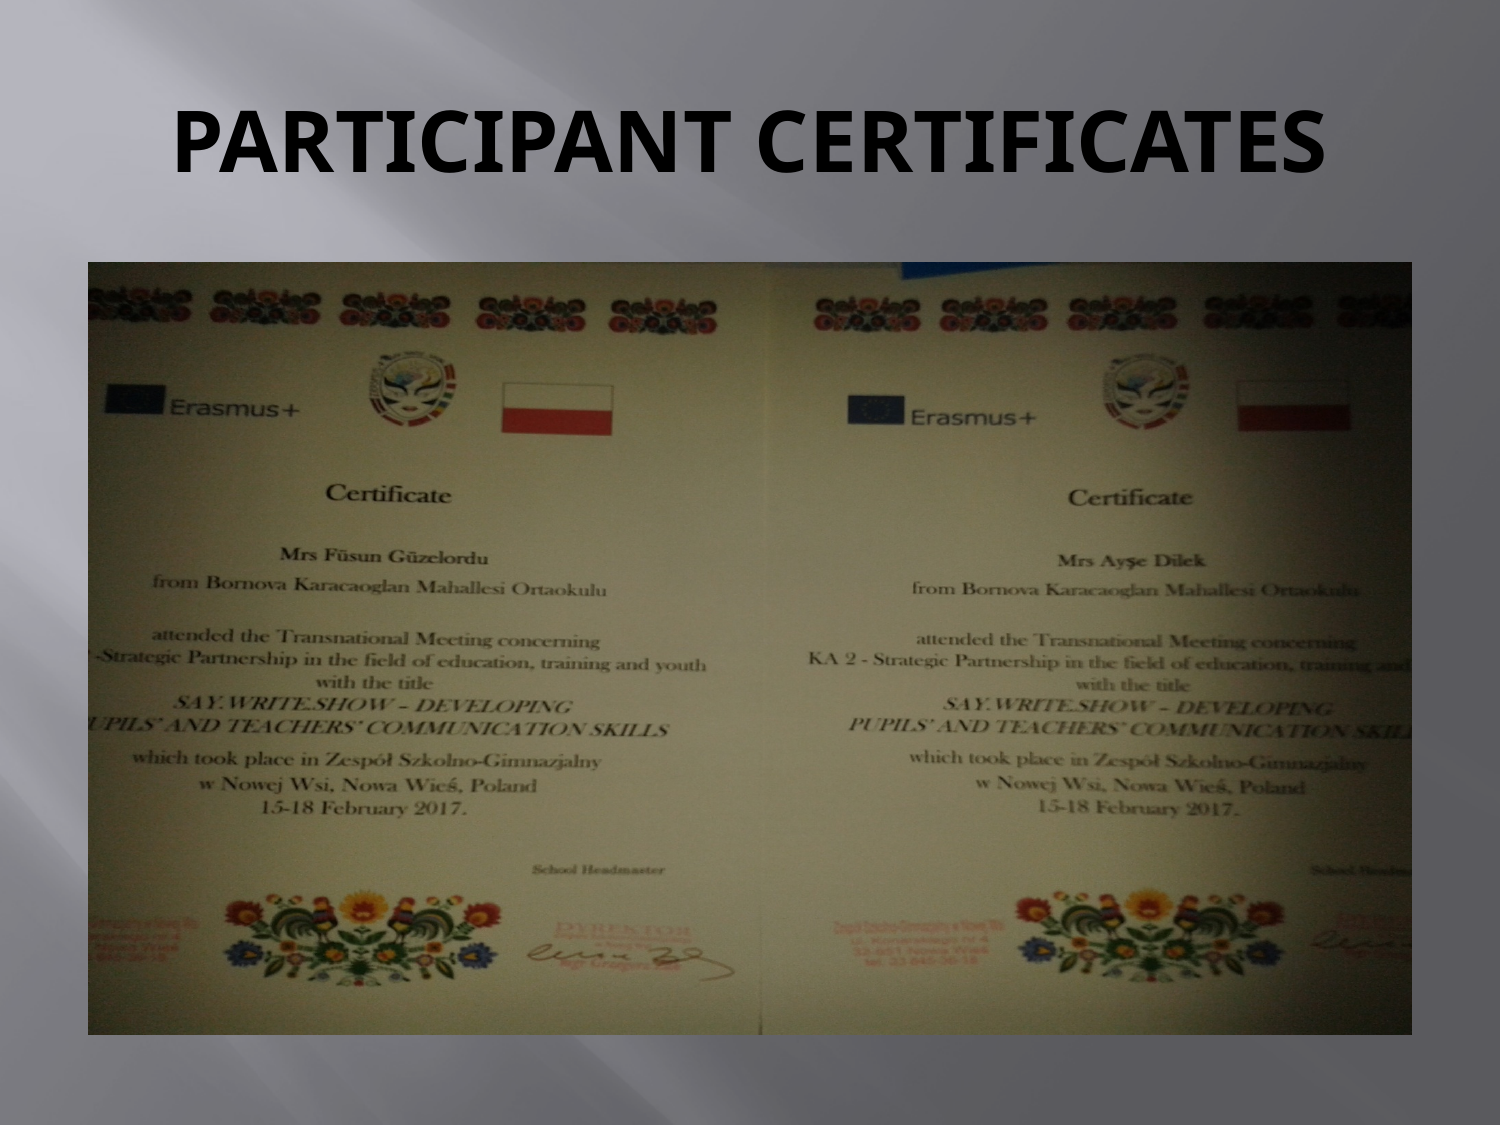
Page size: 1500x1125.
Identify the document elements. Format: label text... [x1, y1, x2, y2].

title PARTICIPANT CERTIFICATES [75, 45, 1425, 233]
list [88, 262, 1412, 1036]
